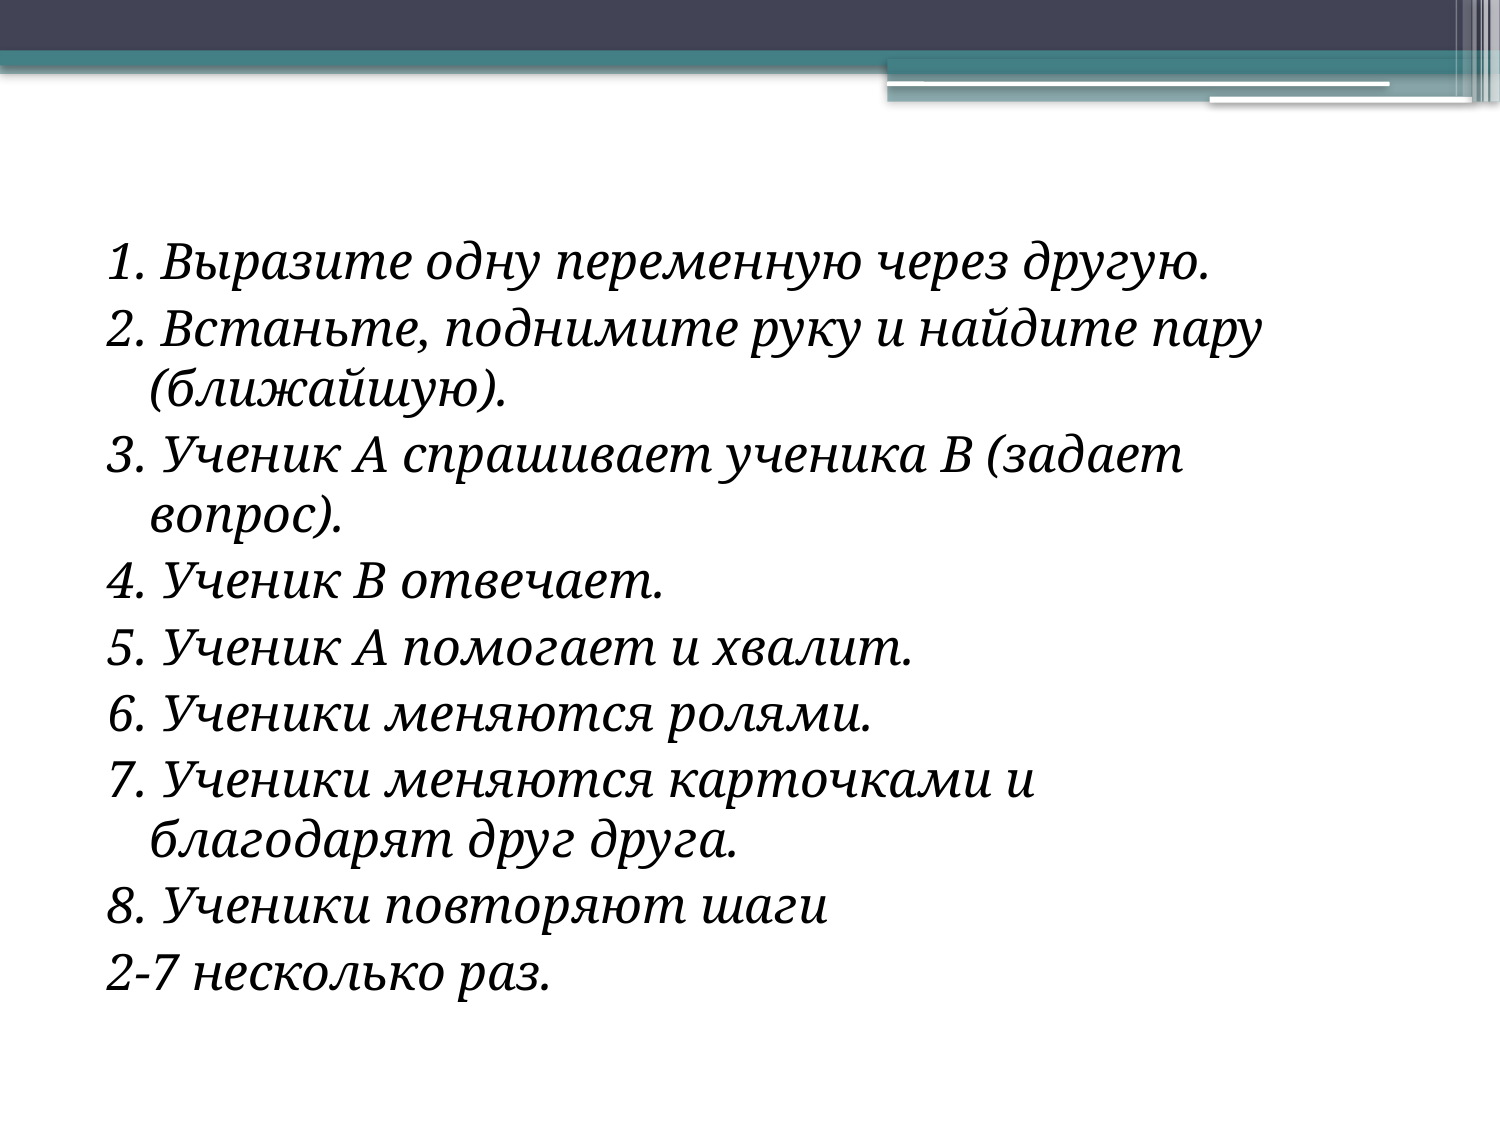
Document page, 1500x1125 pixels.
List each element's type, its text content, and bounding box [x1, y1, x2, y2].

list 1. Выразите одну переменную через другую. 2. Встаньте, поднимите руку и найдите пару (ближайшую). 3. Ученик А спрашивает ученика В (задает вопрос). 4. Ученик В отвечает. 5. Ученик А помогает и хвалит. 6. Ученики меняются ролями. 7. Ученики меняются карточками и благодарят друг друга. 8. Ученики повторяют шаги 2-7 несколько раз. [75, 222, 1360, 1112]
